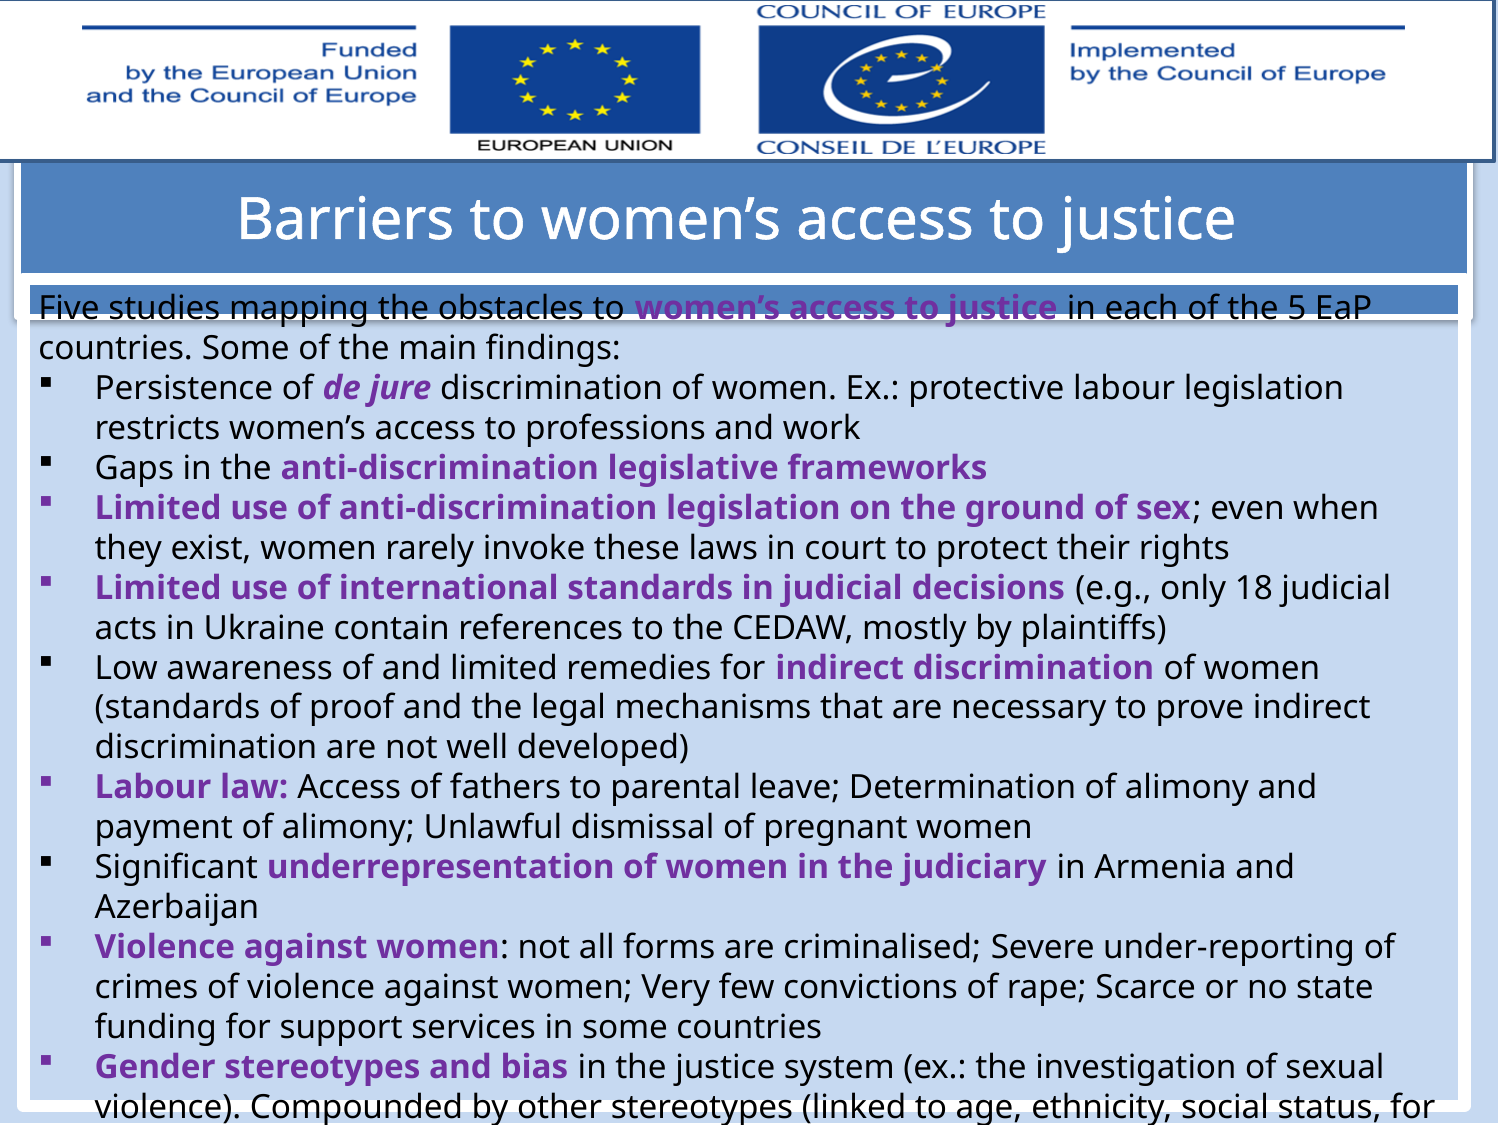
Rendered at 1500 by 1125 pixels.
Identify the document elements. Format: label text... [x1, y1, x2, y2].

text_box [0, 167, 1500, 1125]
list Five studies mapping the obstacles to women’s access to justice in each of the 5 EaP countries. Some of the main findings: Persistence of de jure discrimination of women. Ex.: protective labour legislation restricts women’s access to professions and work Gaps in the anti-discrimination legislative frameworks Limited use of anti-discrimination legislation on the ground of sex; even when they exist, women rarely invoke these laws in court to protect their rights Limited use of international standards in judicial decisions (e.g., only 18 judicial acts in Ukraine contain references to the CEDAW, mostly by plaintiffs) Low awareness of and limited remedies for indirect discrimination of women (standards of proof and the legal mechanisms that are necessary to prove indirect discrimination are not well developed) Labour law: Access of fathers to parental leave; Determination of alimony and payment of alimony; Unlawful dismissal of pregnant women Significant underrepresentation of women in the judiciary in Armenia and Azerbaijan Violence against women: not all forms are criminalised; Severe under-reporting of crimes of violence against women; Very few convictions of rape; Scarce or no state funding for support services in some countries Gender stereotypes and bias in the justice system (ex.: the investigation of sexual violence). Compounded by other stereotypes (linked to age, ethnicity, social status, for ex.) [23, 278, 1465, 1106]
title Barriers to women’s access to justice [14, 171, 1473, 320]
picture [0, 0, 1497, 164]
